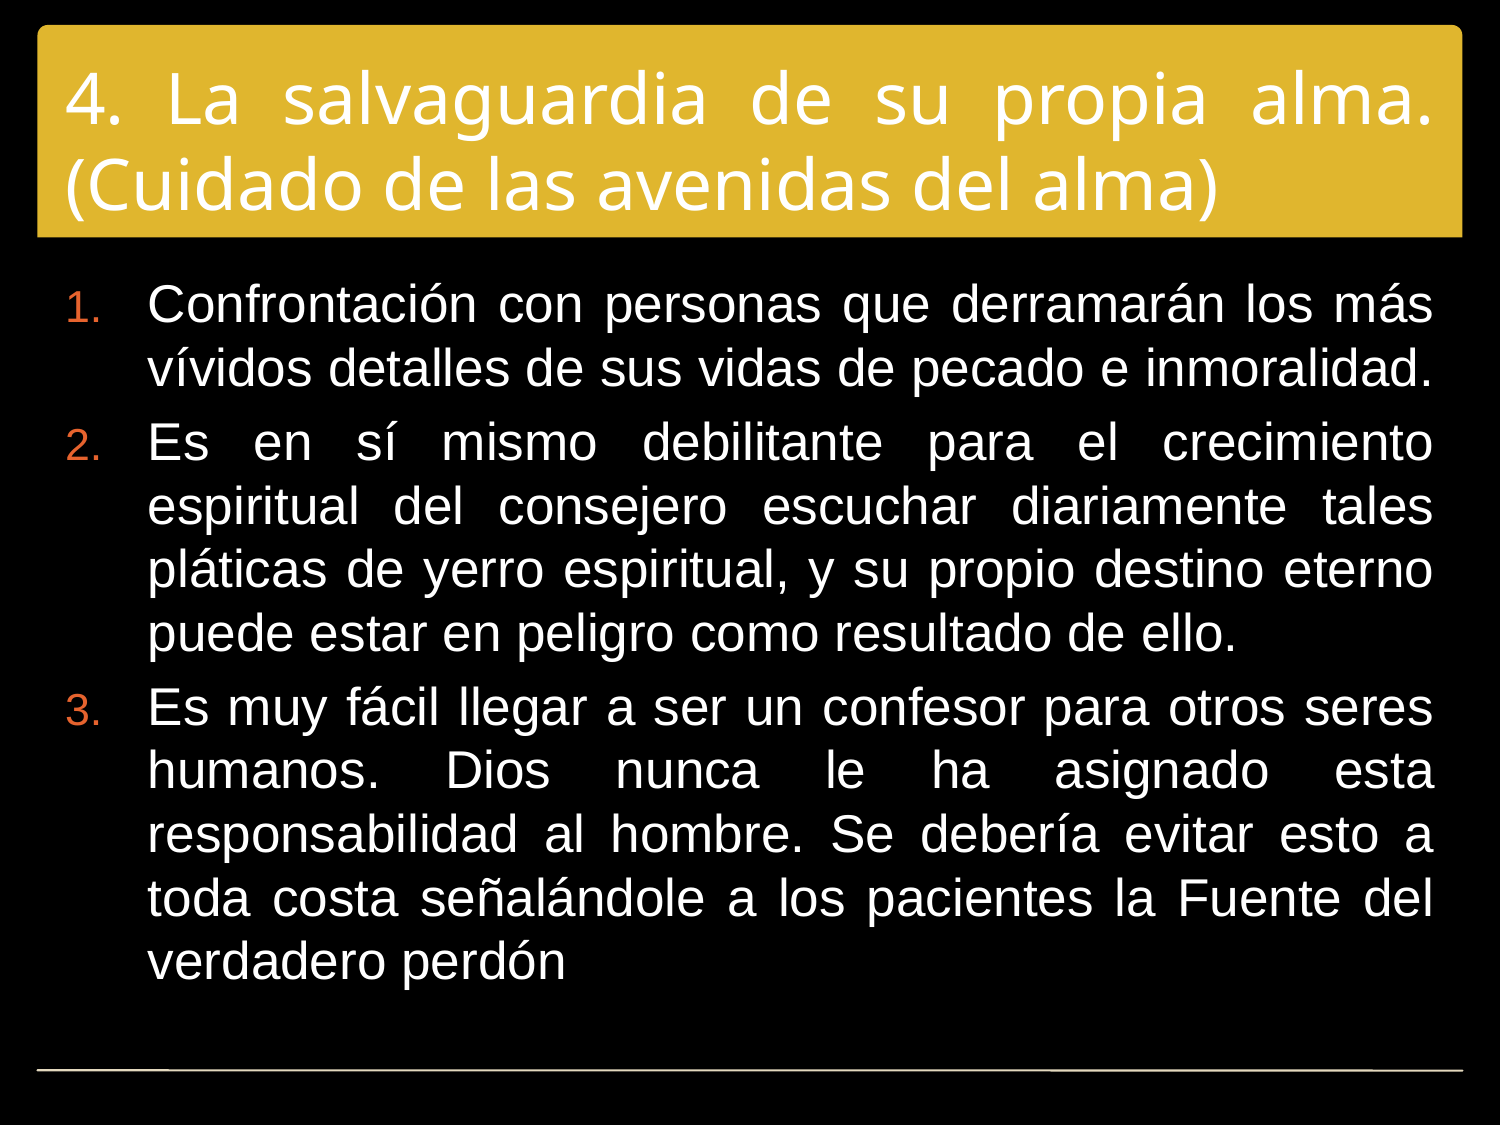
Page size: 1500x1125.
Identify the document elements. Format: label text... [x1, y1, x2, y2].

list Confrontación con personas que derramarán los más vívidos detalles de sus vidas de pecado e inmoralidad. Es en sí mismo debilitante para el crecimiento espiritual del consejero escuchar diariamente tales pláticas de yerro espiritual, y su propio destino eterno puede estar en peligro como resultado de ello. Es muy fácil llegar a ser un confesor para otros seres humanos. Dios nunca le ha asignado esta responsabilidad al hombre. Se debería evitar esto a toda costa señalándole a los pacientes la Fuente del verdadero perdón [50, 262, 1450, 1050]
title 4. La salvaguardia de su propia alma. (Cuidado de las avenidas del alma) [50, 45, 1450, 233]
